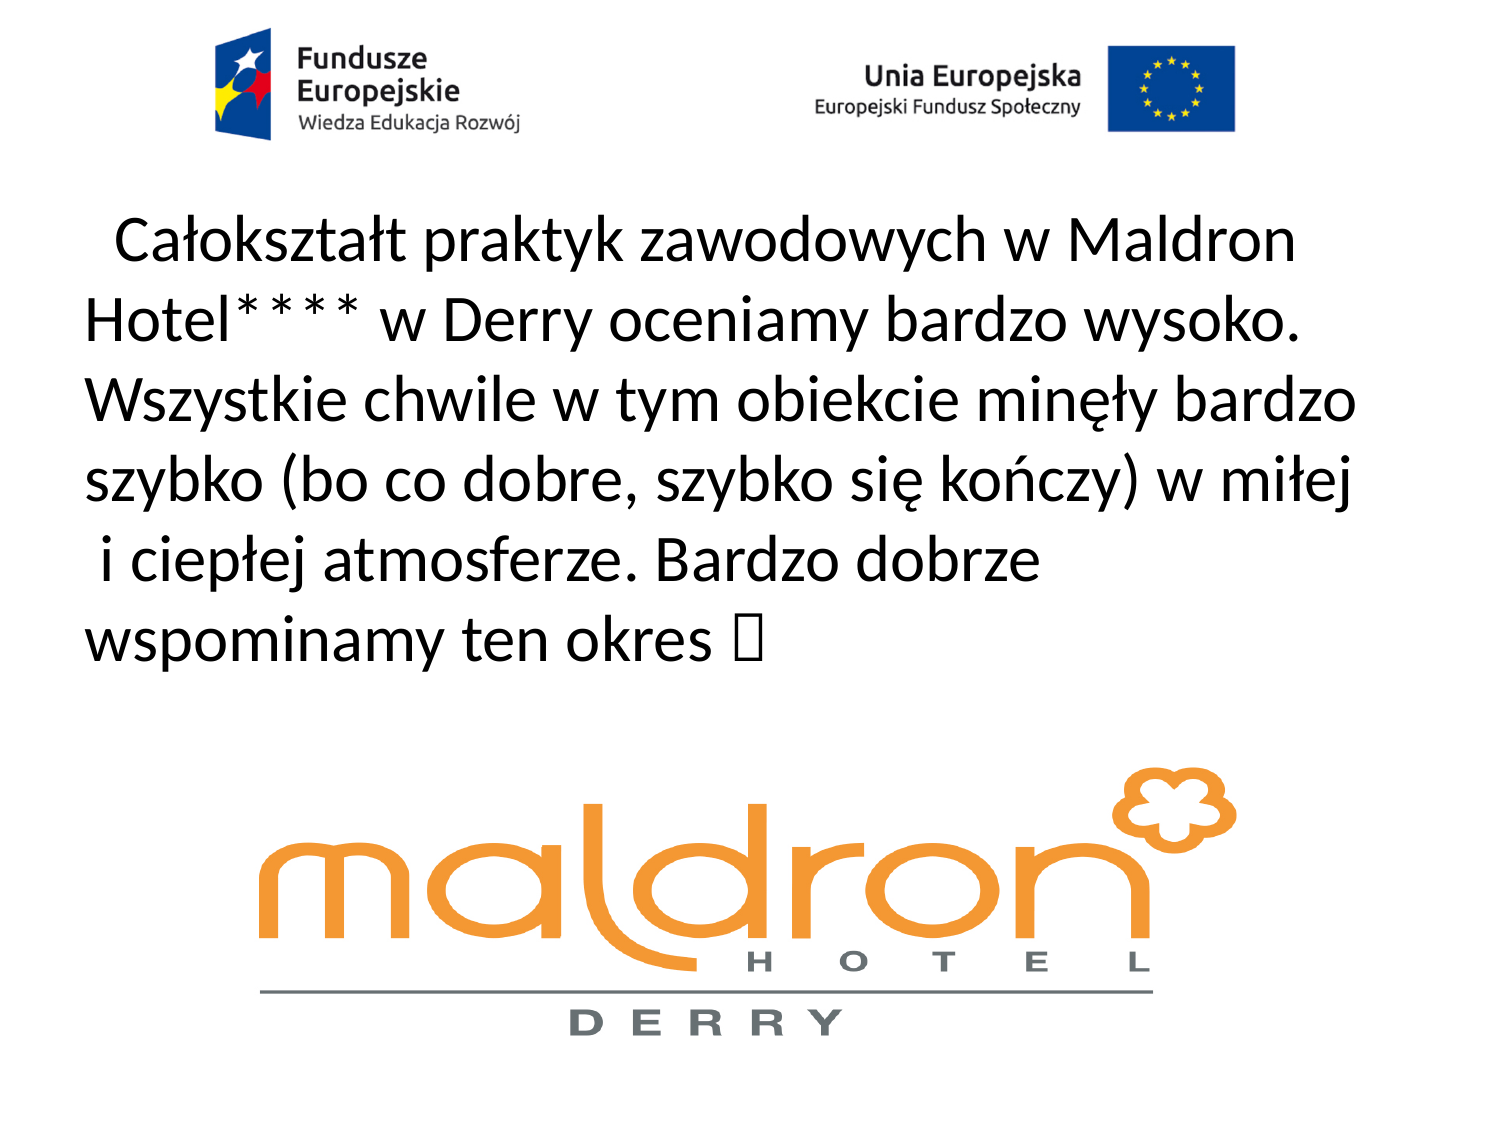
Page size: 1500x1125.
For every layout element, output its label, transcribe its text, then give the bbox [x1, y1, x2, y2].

text_box Całokształt praktyk zawodowych w Maldron Hotel**** w Derry oceniamy bardzo wysoko. Wszystkie chwile w tym obiekcie minęły bardzo szybko (bo co dobre, szybko się kończy) w miłej i ciepłej atmosferze. Bardzo dobrze wspominamy ten okres  [70, 187, 1421, 1125]
picture [187, 0, 1269, 167]
picture [175, 702, 1301, 1125]
